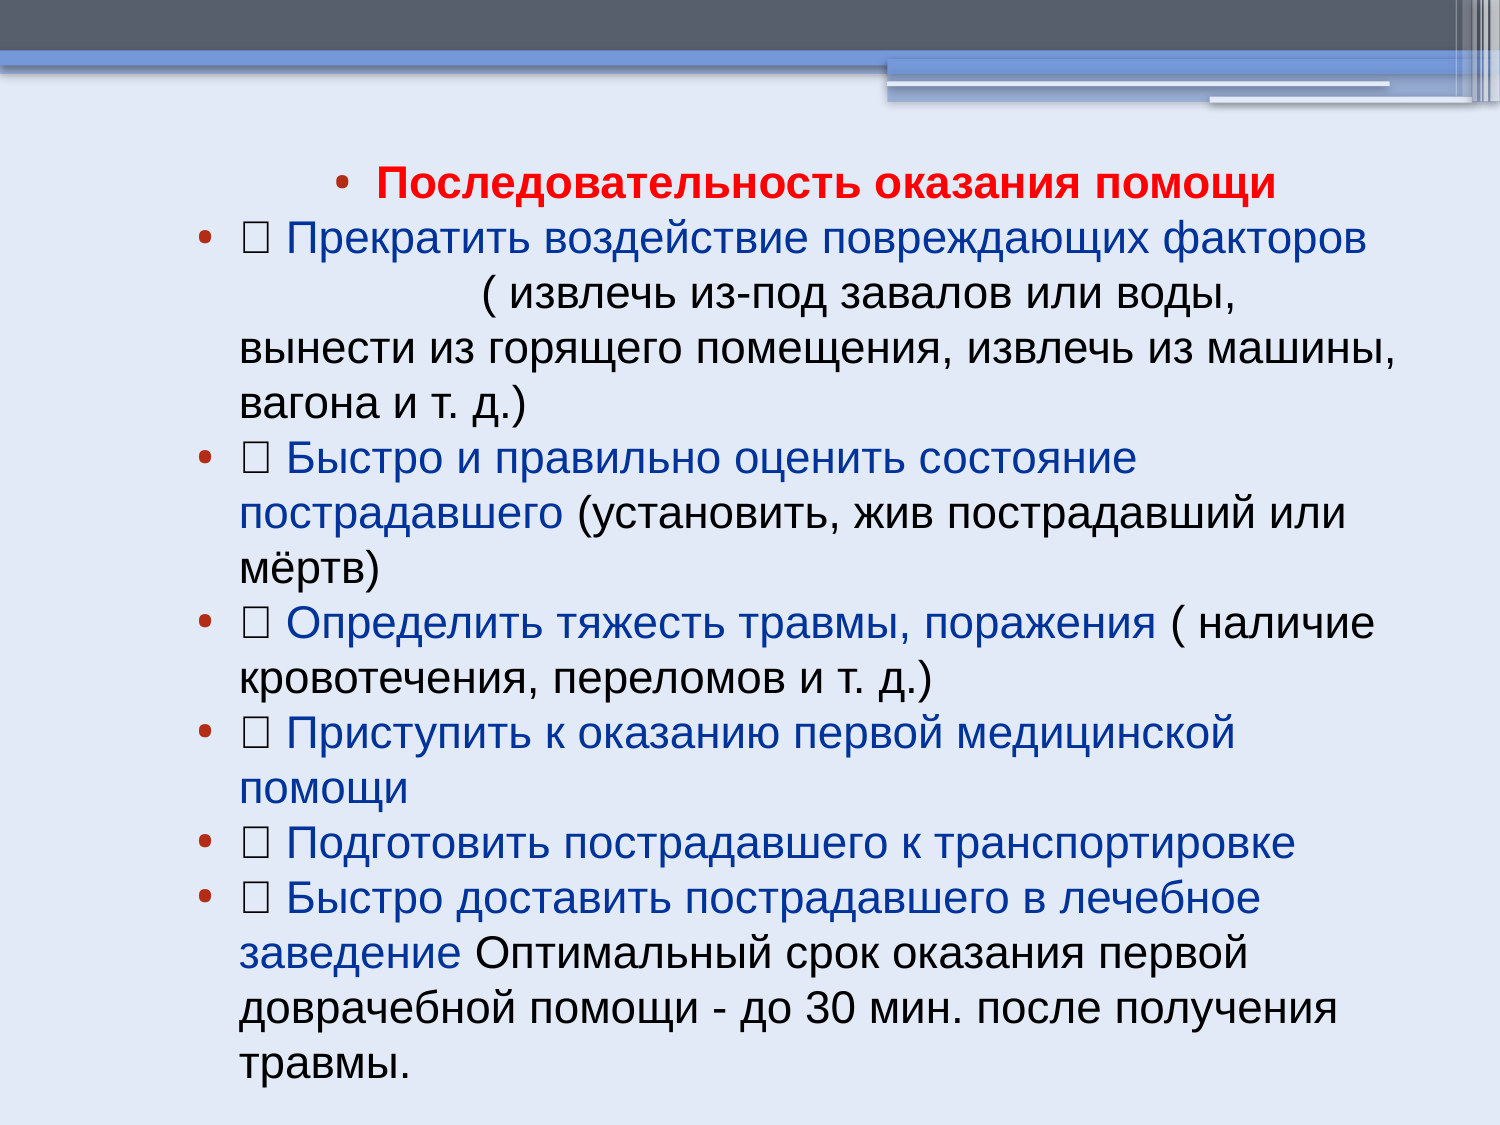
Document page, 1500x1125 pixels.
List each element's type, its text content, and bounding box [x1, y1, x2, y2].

text_box Последовательность оказания помощи  Прекратить воздействие повреждающих факторов ( извлечь из-под завалов или воды, вынести из горящего помещения, извлечь из машины, вагона и т. д.)  Быстро и правильно оценить состояние пострадавшего (установить, жив пострадавший или мёртв)  Определить тяжесть травмы, поражения ( наличие кровотечения, переломов и т. д.)  Приступить к оказанию первой медицинской помощи  Подготовить пострадавшего к транспортировке  Быстро доставить пострадавшего в лечебное заведение Оптимальный срок оказания первой доврачебной помощи - до 30 мин. после получения травмы. [164, 145, 1430, 1095]
